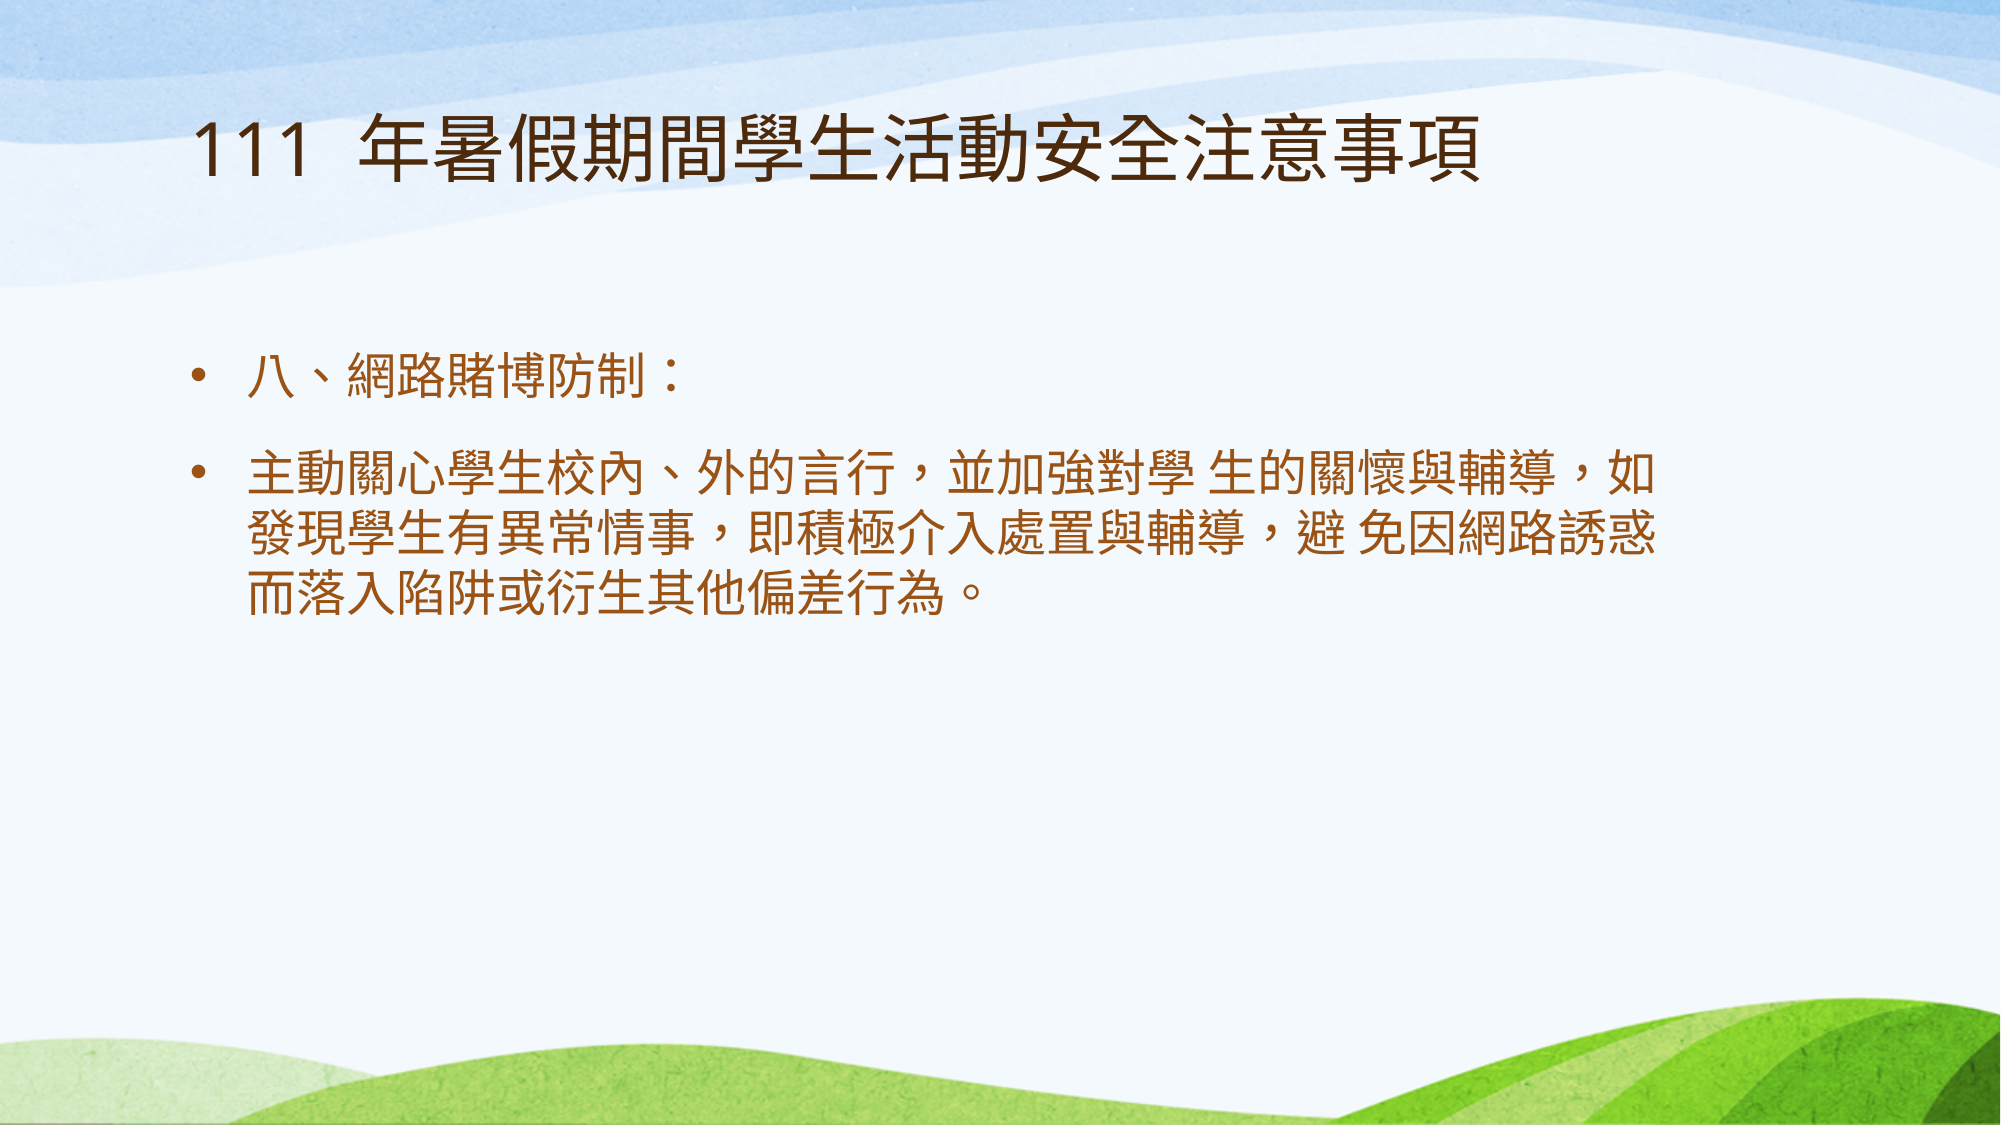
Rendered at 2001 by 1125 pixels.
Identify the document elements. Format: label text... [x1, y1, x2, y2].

list 八、網路賭博防制： 主動關心學生校內、外的言行，並加強對學 生的關懷與輔導，如發現學生有異常情事，即積極介入處置與輔導，避 免因網路誘惑而落入陷阱或衍生其他偏差行為。 [174, 336, 1674, 1092]
title 111 年暑假期間學生活動安全注意事項 [174, 0, 1825, 200]
picture [0, 0, 2001, 1125]
